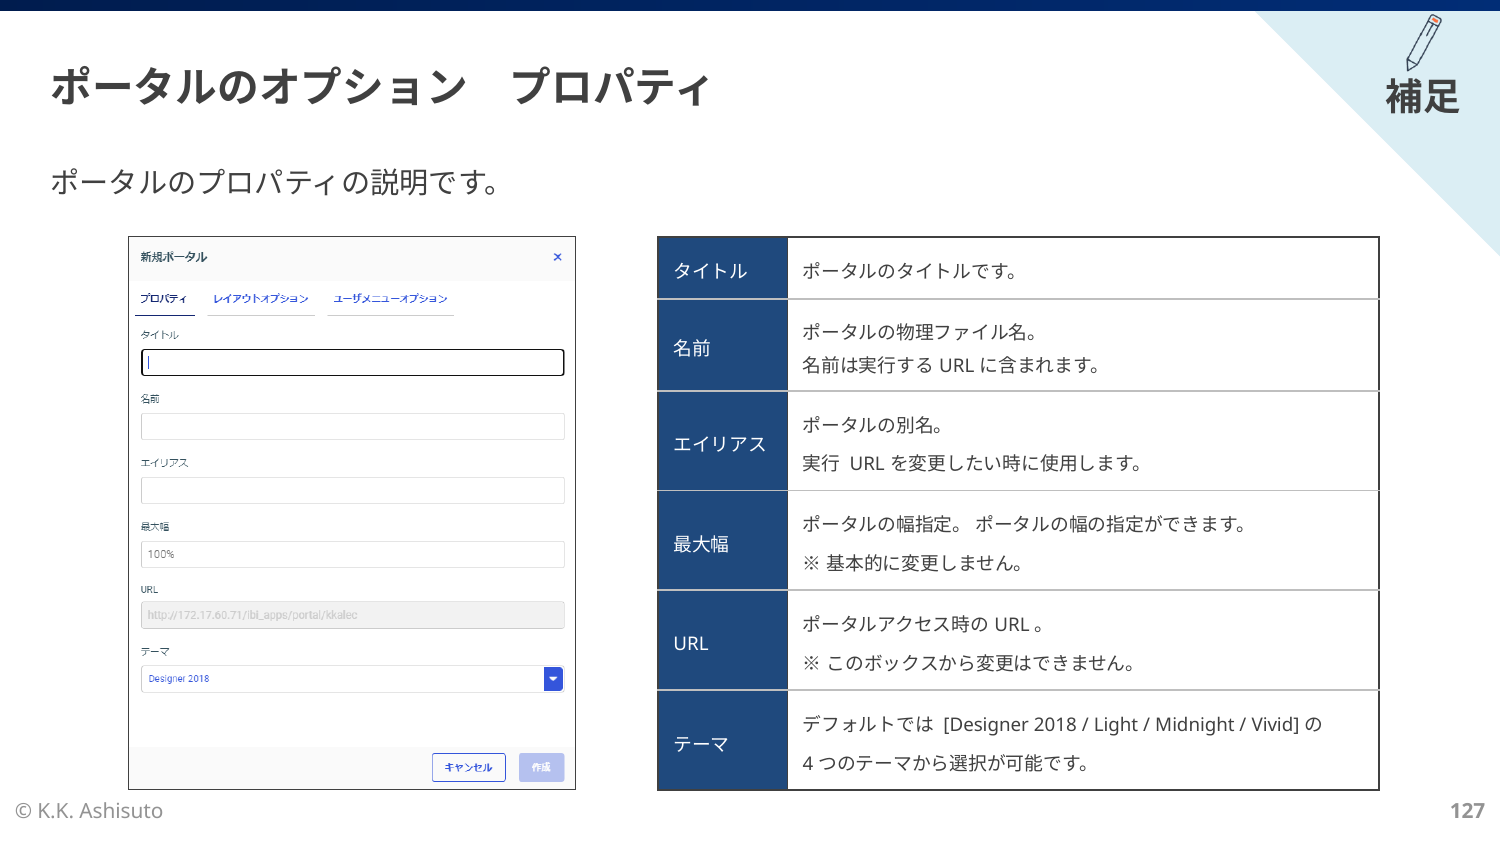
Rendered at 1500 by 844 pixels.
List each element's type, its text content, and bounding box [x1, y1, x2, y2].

table_cell 名前 [659, 300, 787, 390]
table_cell ポータルの物理ファイル名。 名前は実行するURLに含まれます。 [788, 300, 1378, 390]
title ポータルのオプション プロパティ [35, 33, 1465, 139]
table_cell エイリアス [659, 392, 787, 490]
table_cell URL [659, 591, 787, 689]
picture [1370, 0, 1483, 85]
table_cell ポータルの別名。 実行 URLを変更したい時に使用します。 [788, 392, 1378, 490]
table_cell ポータルの幅指定。 ポータルの幅の指定ができます。 ※基本的に変更しません。 [788, 491, 1378, 589]
table_header タイトル [659, 238, 787, 298]
table_cell 最大幅 [659, 491, 787, 589]
table_cell テーマ [659, 691, 787, 789]
table_cell ポータルアクセス時のURL。 ※このボックスから変更はできません。 [788, 591, 1378, 689]
slide_number 127 [1409, 790, 1500, 836]
picture [128, 236, 576, 790]
table_cell デフォルトでは [Designer 2018 / Light / Midnight / Vivid]の 4つのテーマから選択が可能です。 [788, 691, 1378, 789]
list ポータルのプロパティの説明です。 [35, 150, 1465, 777]
footer © K.K. Ashisuto [0, 790, 402, 836]
table_header ポータルのタイトルです。 [788, 238, 1378, 298]
